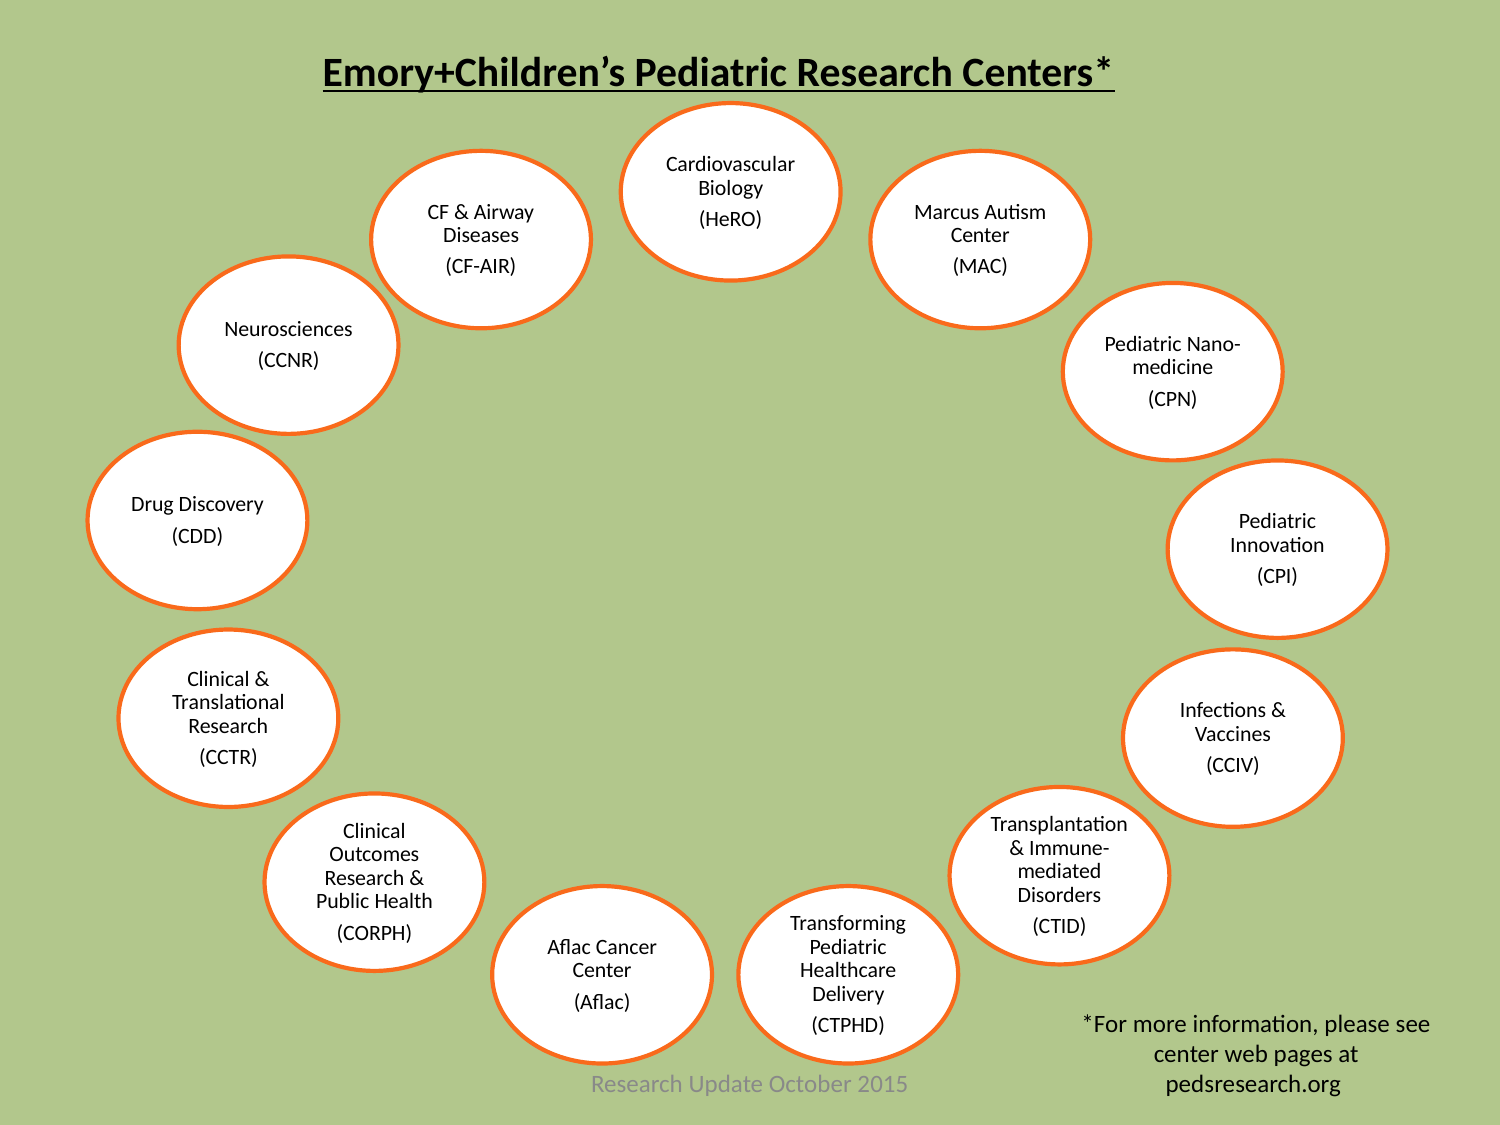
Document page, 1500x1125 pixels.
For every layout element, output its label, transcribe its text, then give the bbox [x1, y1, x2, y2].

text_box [87, 102, 1388, 1064]
text_box Research Update October 2015 [512, 1072, 988, 1113]
text_box Emory+Children’s Pediatric Research Centers* [287, 37, 1150, 101]
text_box *For more information, please see center web pages at pedsresearch.org [1062, 999, 1450, 1105]
